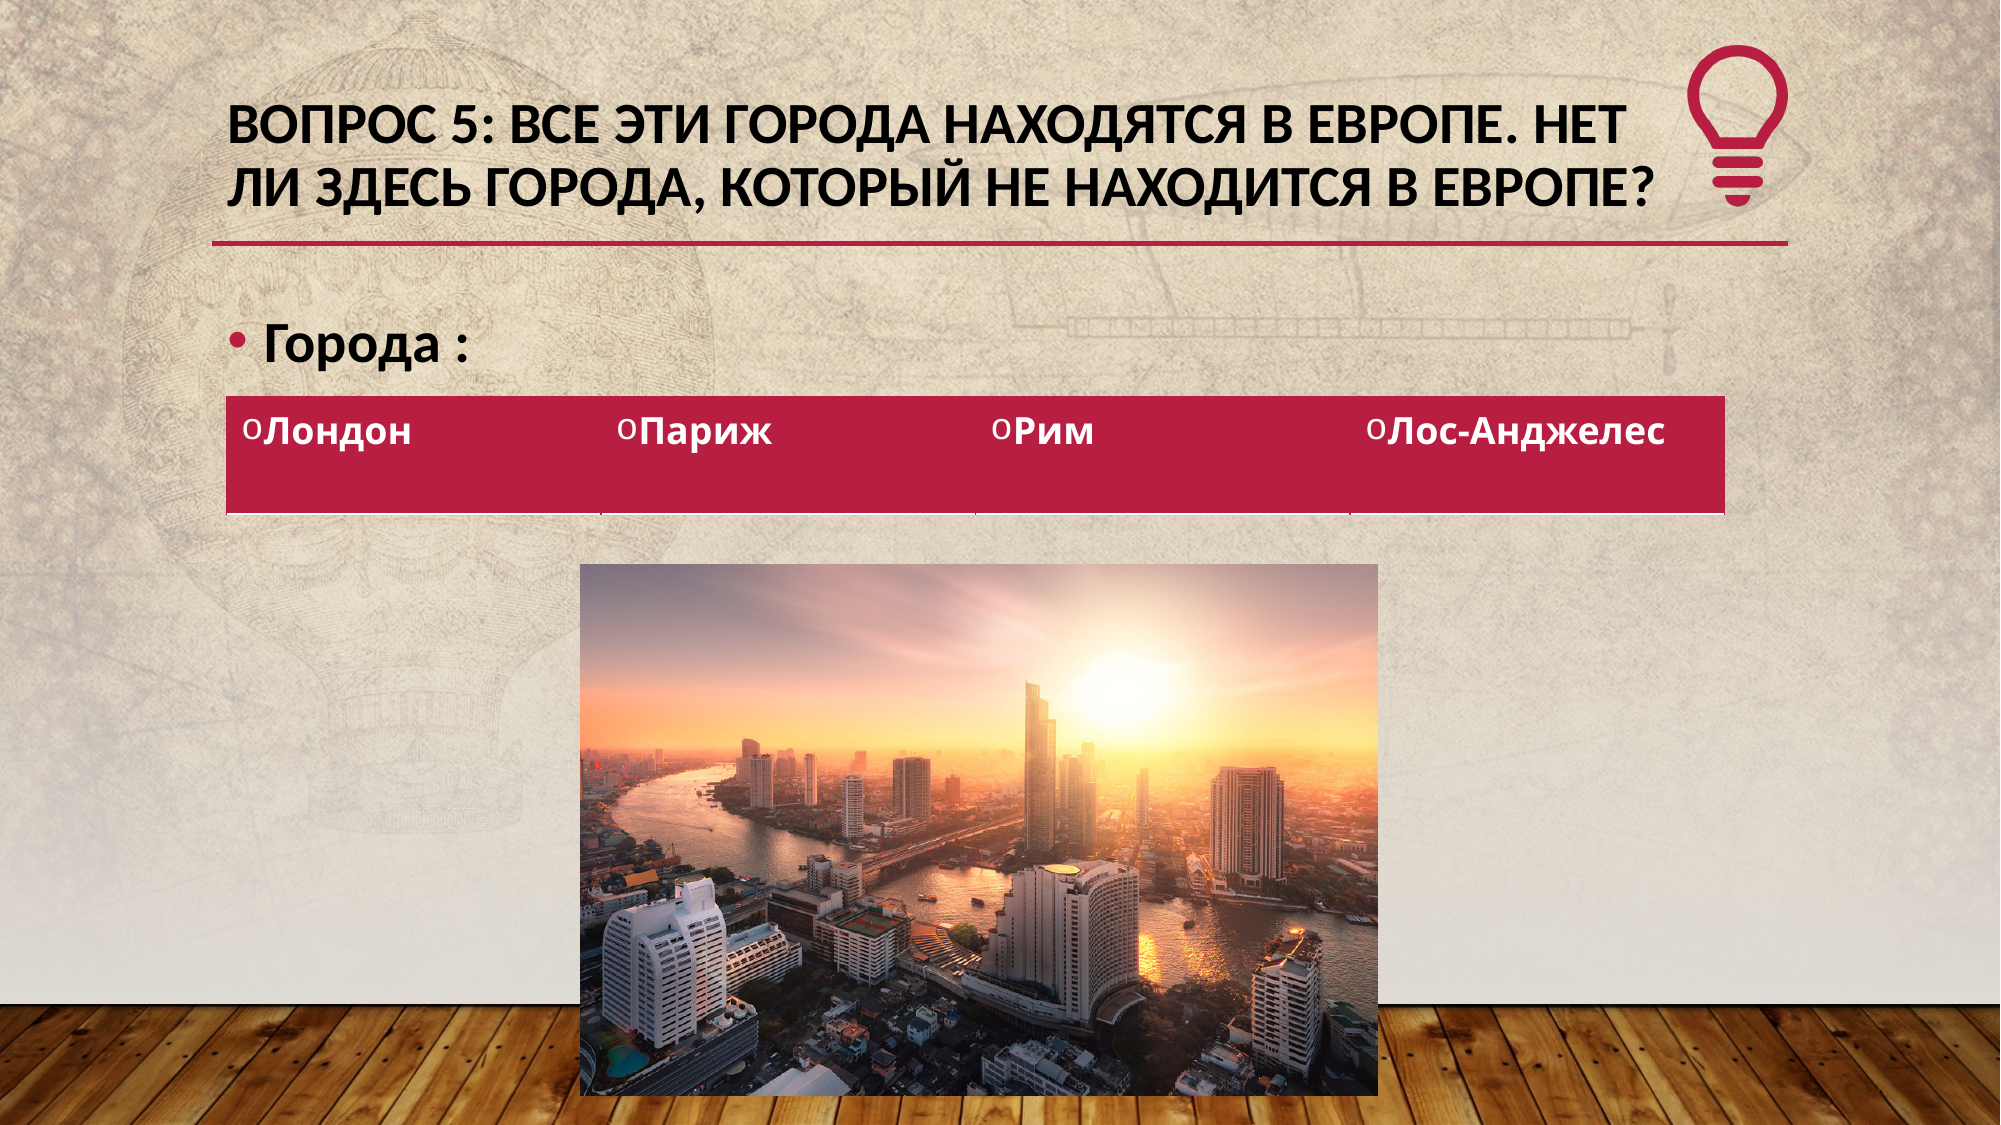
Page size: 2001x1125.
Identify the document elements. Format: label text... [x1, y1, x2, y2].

picture [1644, 33, 1830, 219]
table_header Лос-Анджелес [1351, 397, 1724, 513]
title Вопрос 5: Все эти города находятся в Европе. Нет ли здесь города, который не находится в Европе? [212, 85, 1691, 282]
table_header Париж [602, 397, 975, 513]
table_header Лондон [227, 397, 600, 513]
list Города : [212, 282, 1788, 897]
picture [0, 563, 2000, 1125]
table_header Рим [976, 397, 1349, 513]
